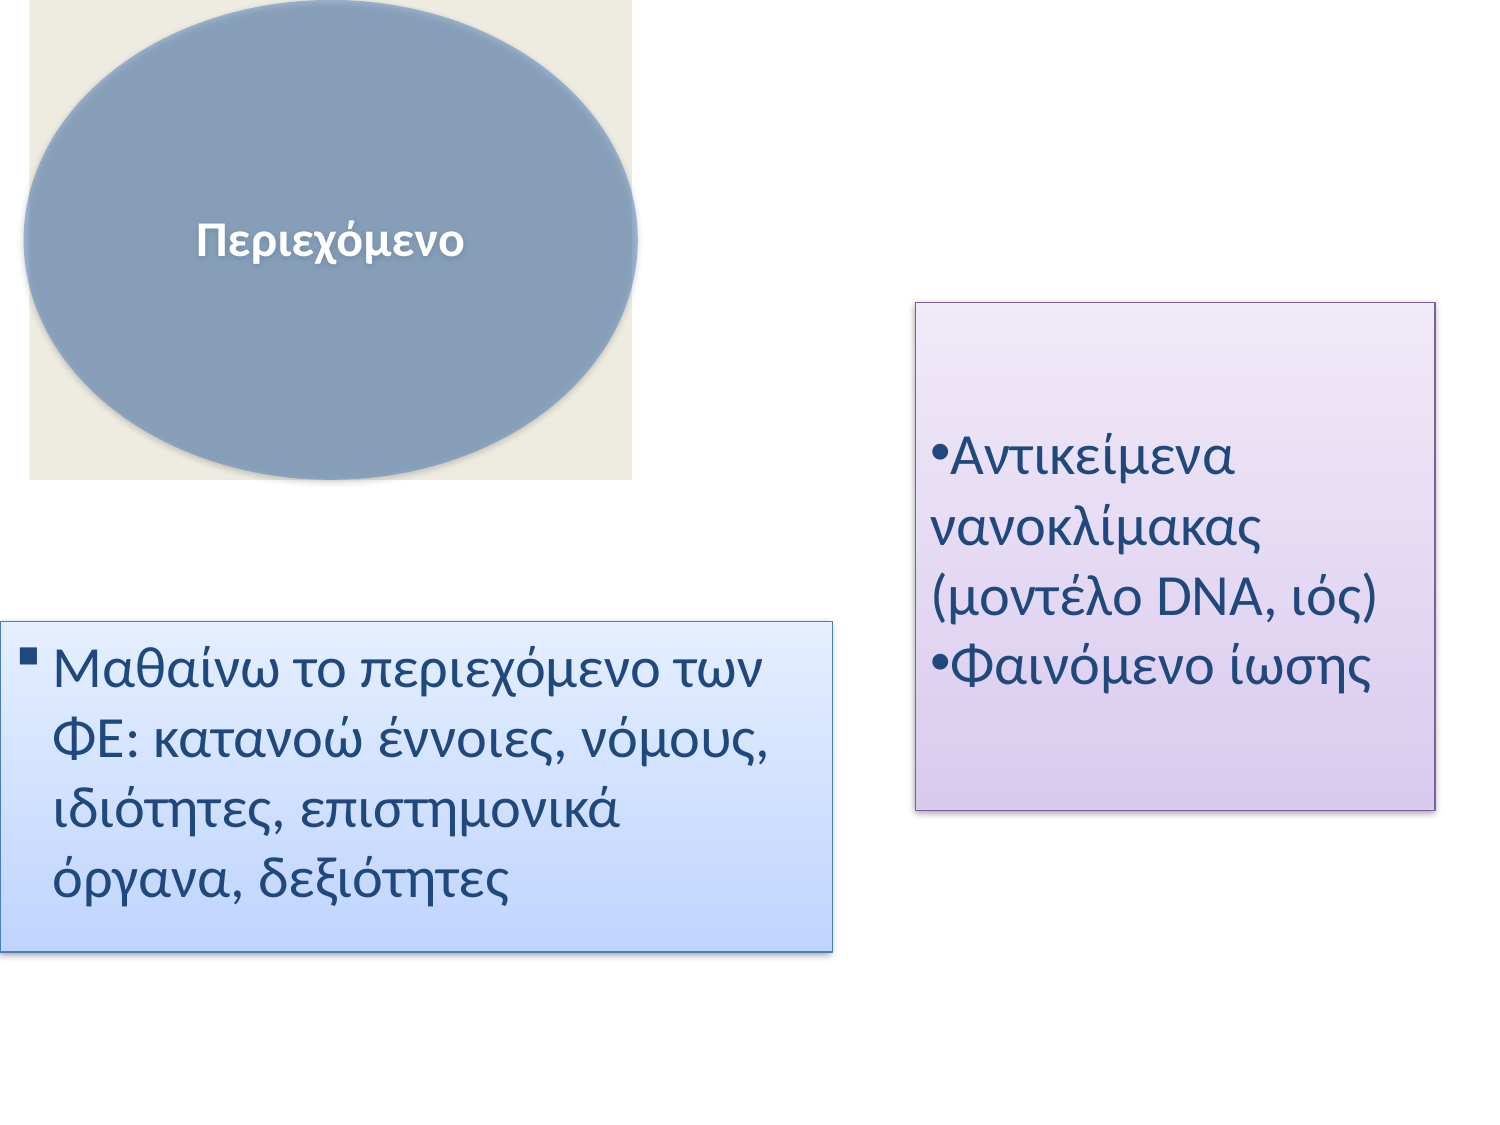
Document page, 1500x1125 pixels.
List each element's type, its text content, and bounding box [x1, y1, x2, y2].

text_box Αντικείμενα νανοκλίμακας (μοντέλο DNA, ιός) Φαινόμενο ίωσης [915, 302, 1436, 811]
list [29, 0, 633, 481]
text_box Μαθαίνω το περιεχόμενο των ΦΕ: κατανοώ έννοιες, νόμους, ιδιότητες, επιστημονικά όργανα, δεξιότητες [0, 621, 833, 953]
